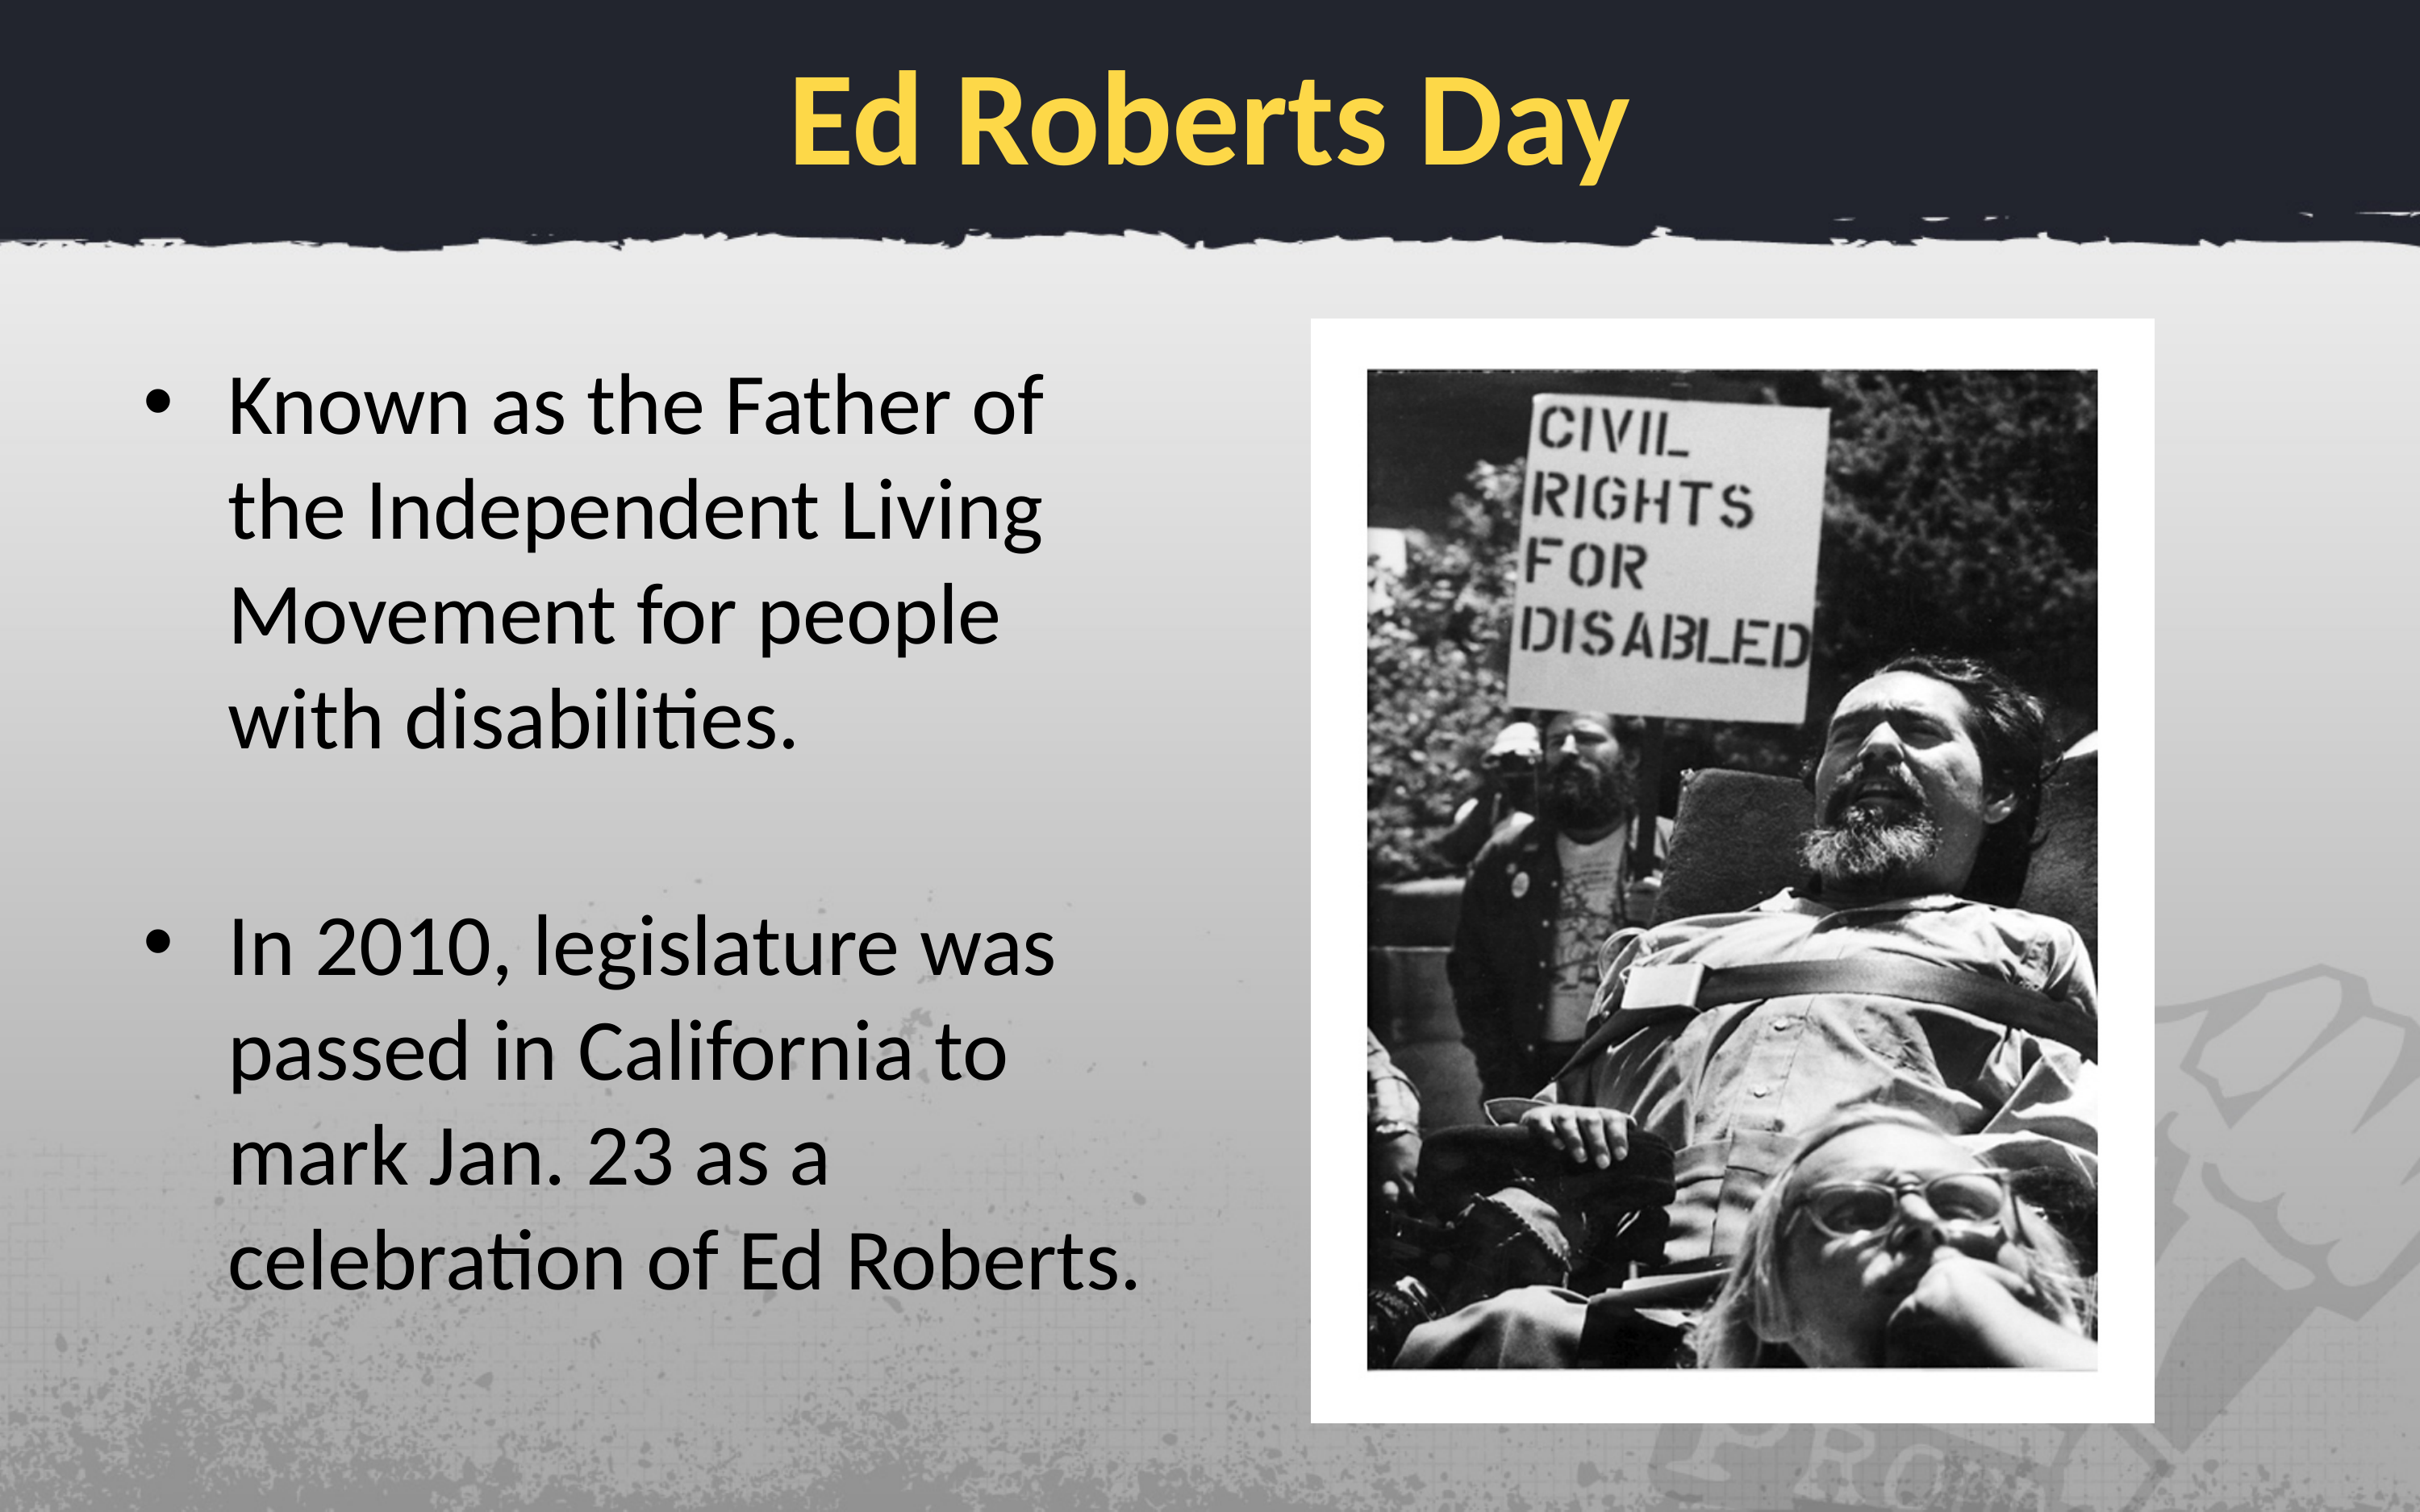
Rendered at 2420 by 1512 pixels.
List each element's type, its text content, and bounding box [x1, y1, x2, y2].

title Ed Roberts Day [0, 0, 2420, 222]
picture [0, 222, 2420, 1512]
list Known as the Father of the Independent Living Movement for people with disabilities. In 2010, legislature was passed in California to mark Jan. 23 as a celebration of Ed Roberts. [121, 335, 1170, 1351]
